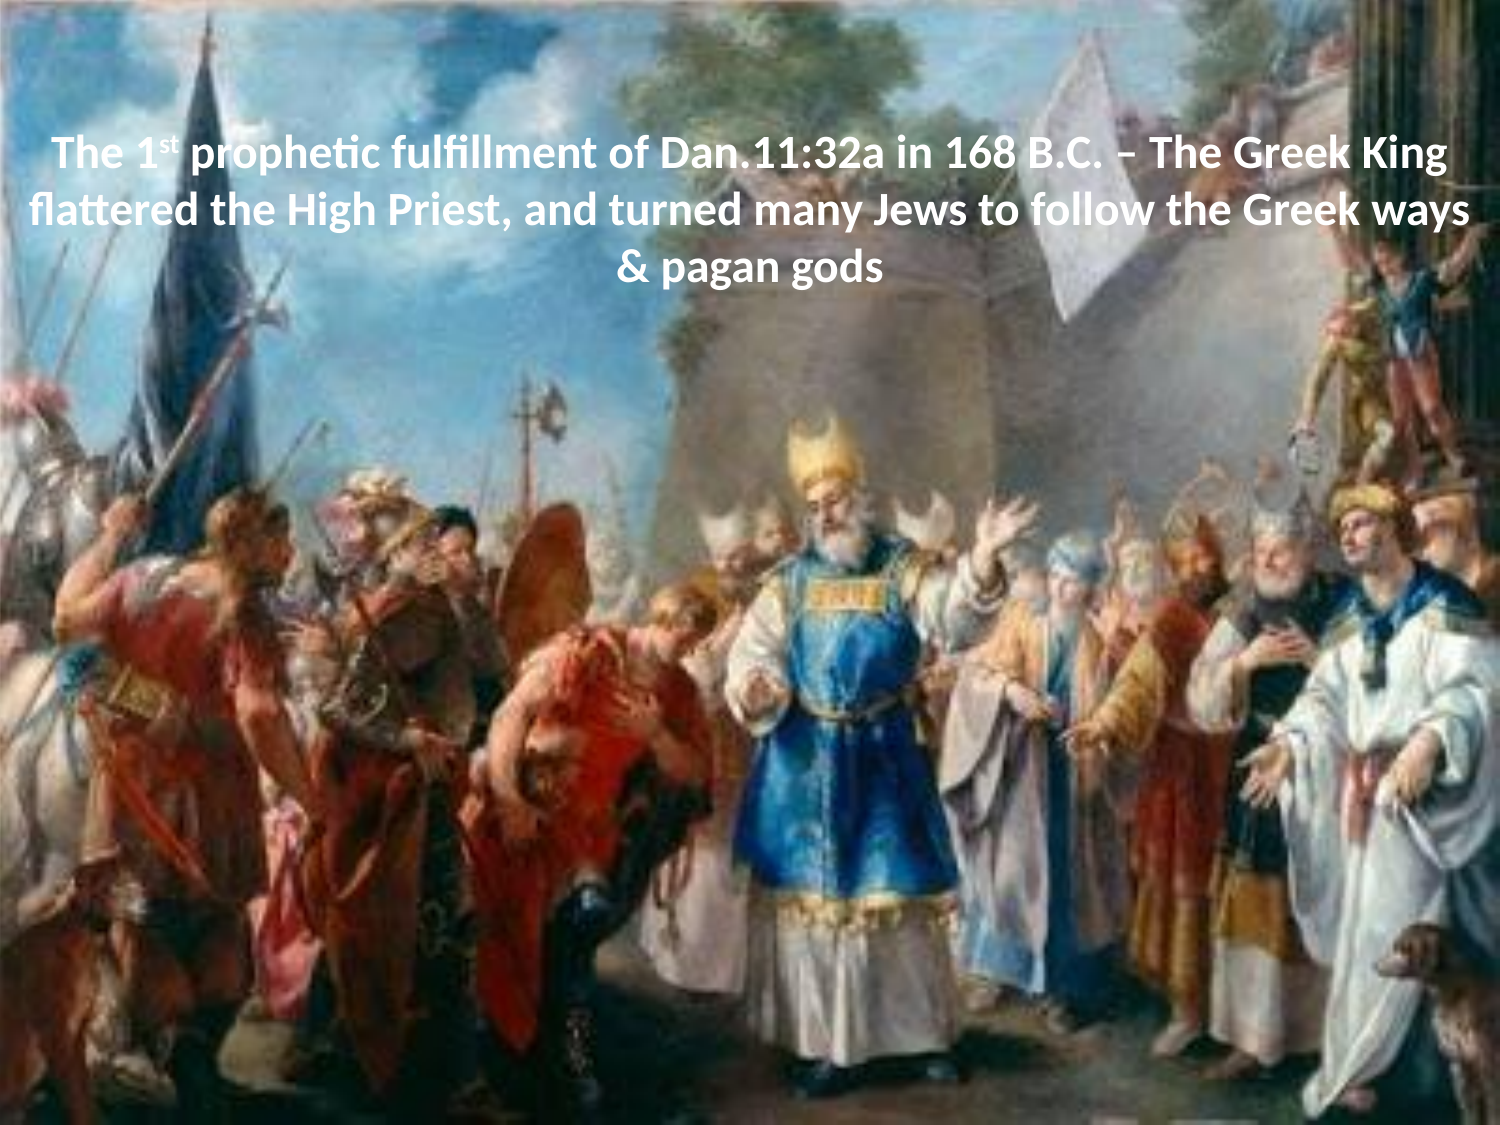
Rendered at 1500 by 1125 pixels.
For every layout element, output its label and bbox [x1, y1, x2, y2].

list [0, 0, 1500, 1125]
